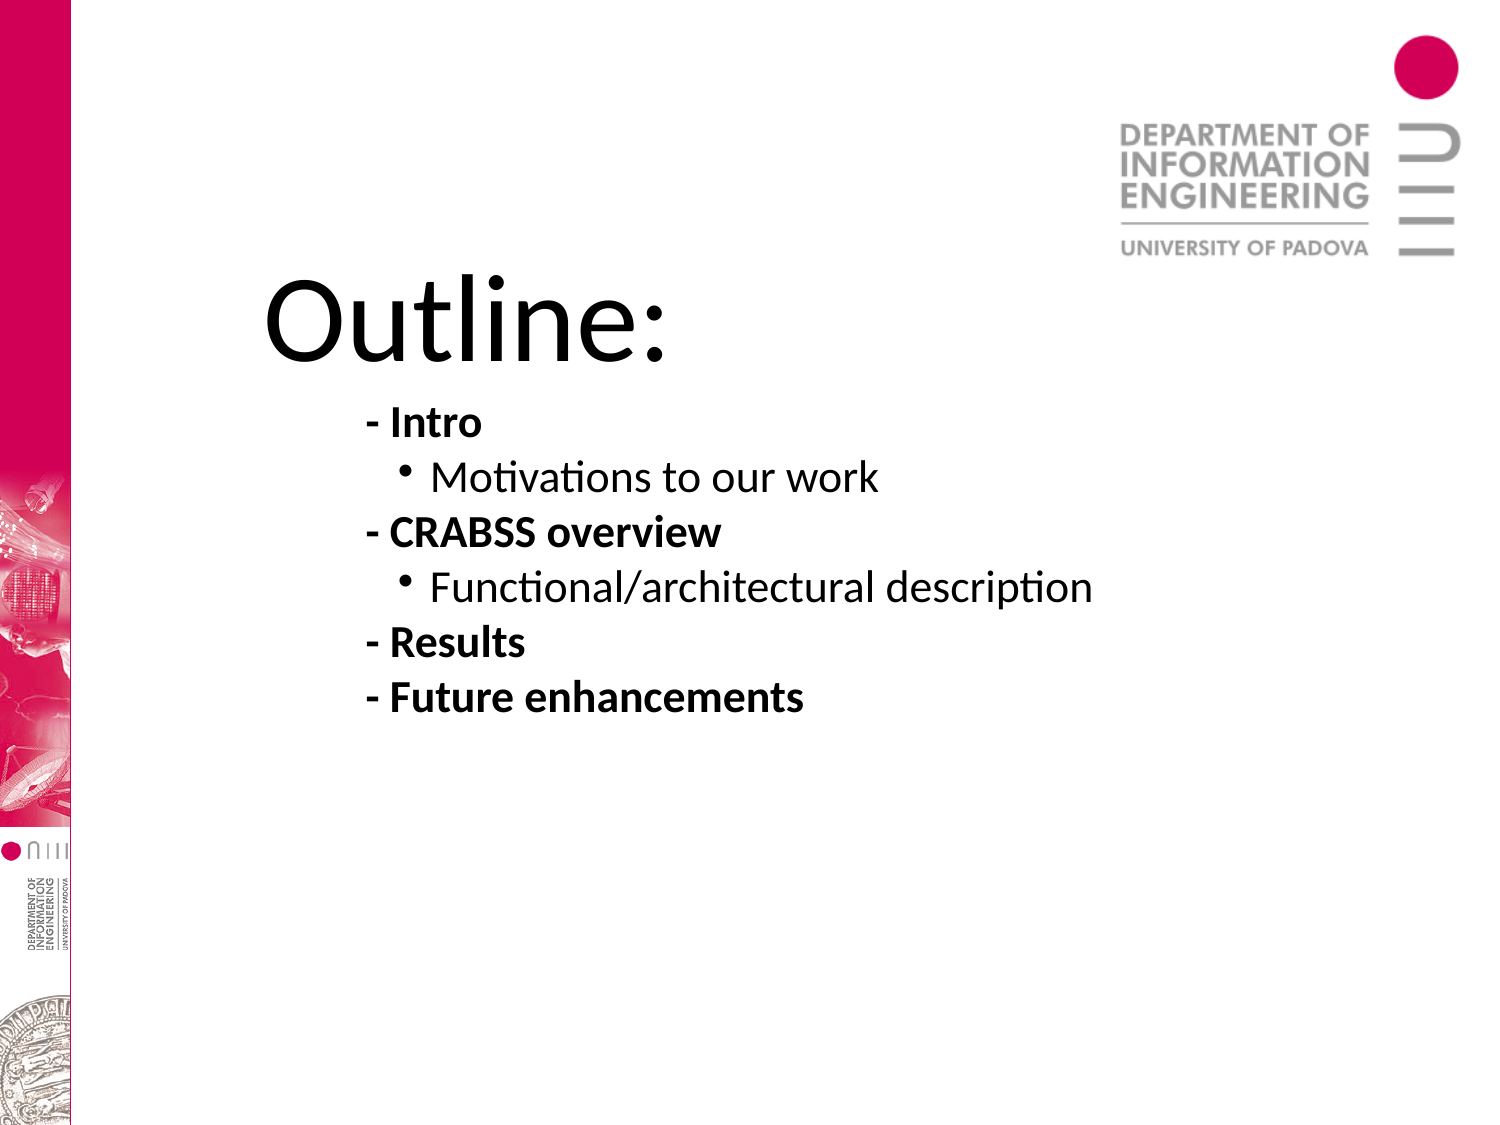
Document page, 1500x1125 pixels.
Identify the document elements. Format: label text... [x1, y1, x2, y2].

text_box - Intro Motivations to our work - CRABSS overview Functional/architectural description - Results - Future enhancements [352, 384, 1373, 839]
picture [0, 0, 1500, 1125]
title Outline: [250, 202, 1441, 422]
